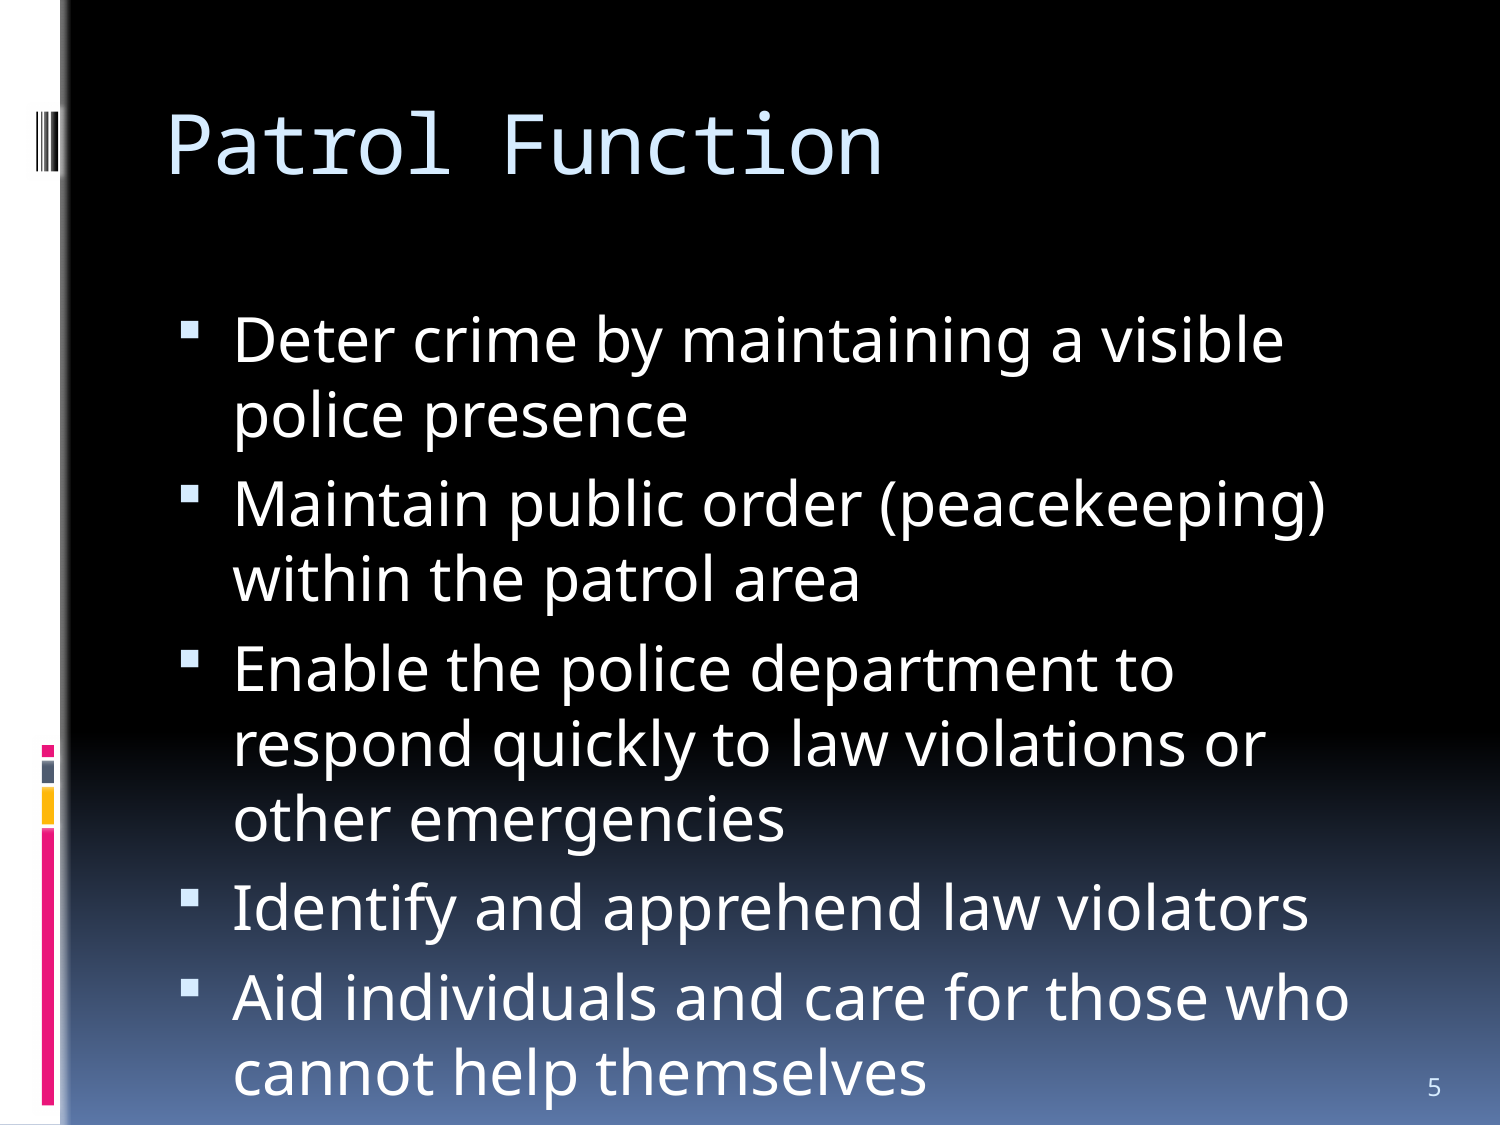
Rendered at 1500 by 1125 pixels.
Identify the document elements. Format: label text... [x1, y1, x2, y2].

title Patrol Function [150, 83, 1425, 234]
list Deter crime by maintaining a visible police presence Maintain public order (peacekeeping) within the patrol area Enable the police department to respond quickly to law violations or other emergencies Identify and apprehend law violators Aid individuals and care for those who cannot help themselves [150, 292, 1425, 1043]
slide_number 5 [1412, 1052, 1488, 1113]
